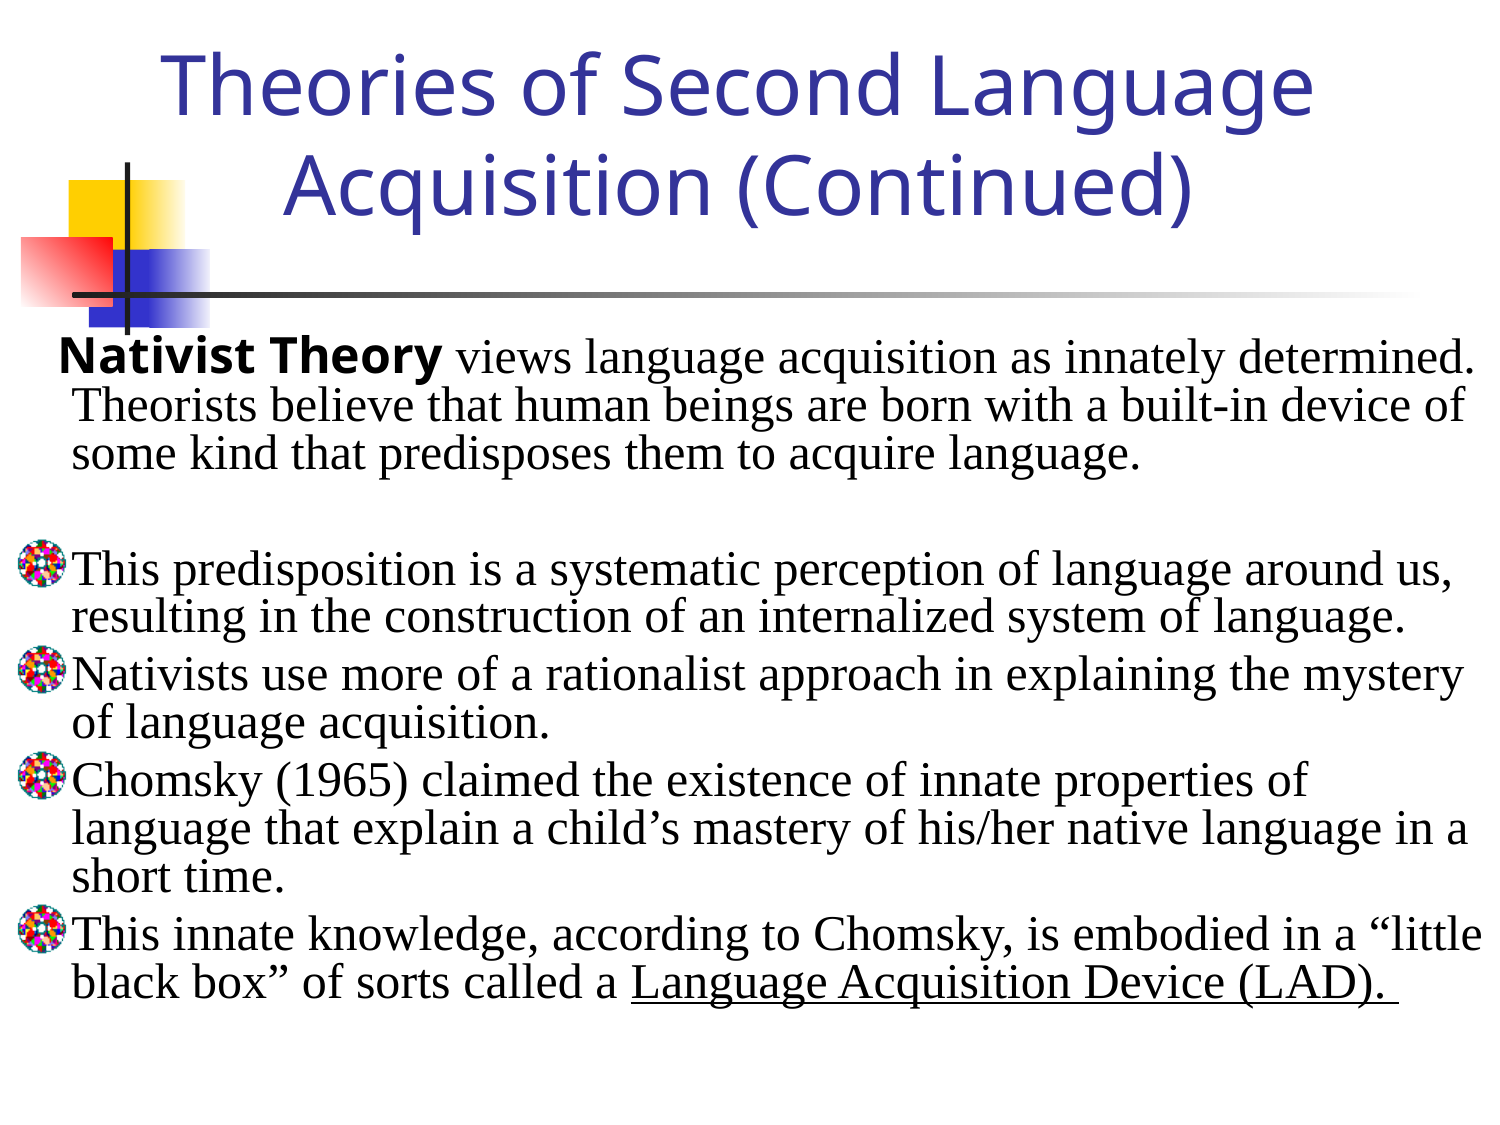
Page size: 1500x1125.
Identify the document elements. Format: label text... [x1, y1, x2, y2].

list Nativist Theory views language acquisition as innately determined. Theorists believe that human beings are born with a built-in device of some kind that predisposes them to acquire language. This predisposition is a systematic perception of language around us, resulting in the construction of an internalized system of language. Nativists use more of a rationalist approach in explaining the mystery of language acquisition. Chomsky (1965) claimed the existence of innate properties of language that explain a child’s mastery of his/her native language in a short time. This innate knowledge, according to Chomsky, is embodied in a “little black box” of sorts called a Language Acquisition Device (LAD). [0, 287, 1500, 1088]
picture [15, 644, 68, 697]
title Theories of Second Language Acquisition (Continued) [99, 0, 1379, 241]
picture [15, 903, 68, 957]
picture [15, 538, 68, 591]
picture [15, 750, 68, 803]
